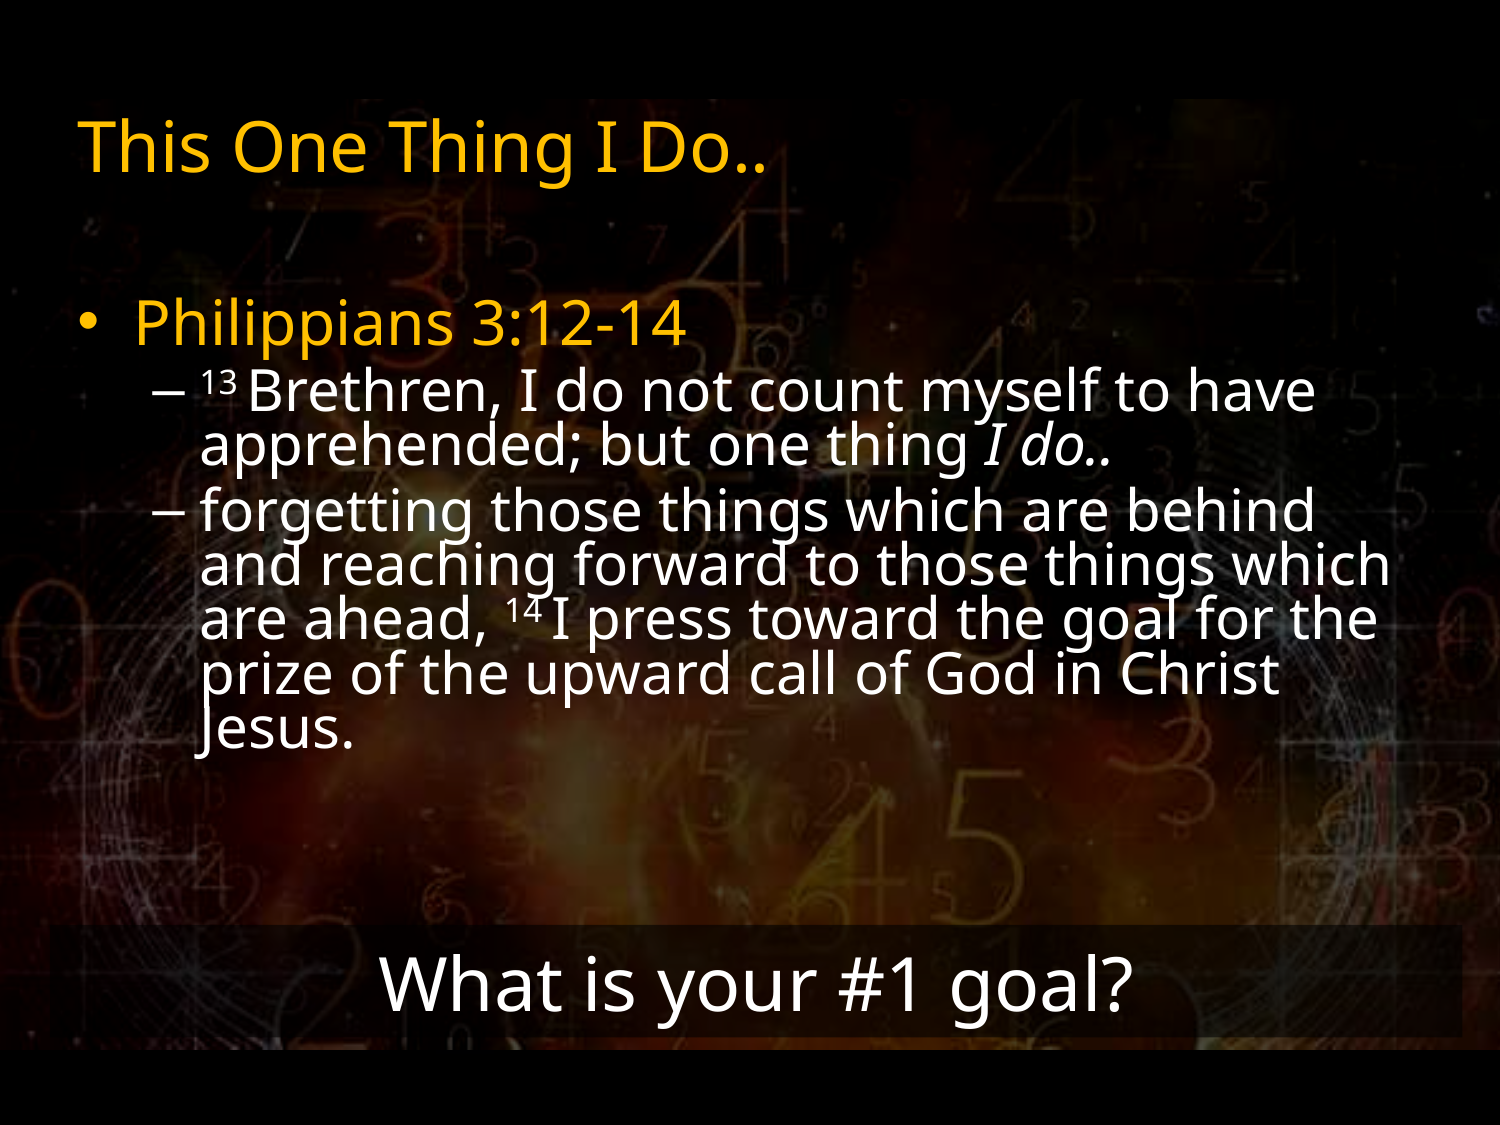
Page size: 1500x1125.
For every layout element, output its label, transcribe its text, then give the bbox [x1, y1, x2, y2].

text_box What is your #1 goal? [49, 924, 1463, 1038]
picture [0, 99, 1500, 1050]
title This One Thing I Do.. [62, 50, 1150, 238]
list Philippians 3:12-14 13 Brethren, I do not count myself to have apprehended; but one thing I do.. forgetting those things which are behind and reaching forward to those things which are ahead, 14 I press toward the goal for the prize of the upward call of God in Christ Jesus. [62, 275, 1425, 924]
